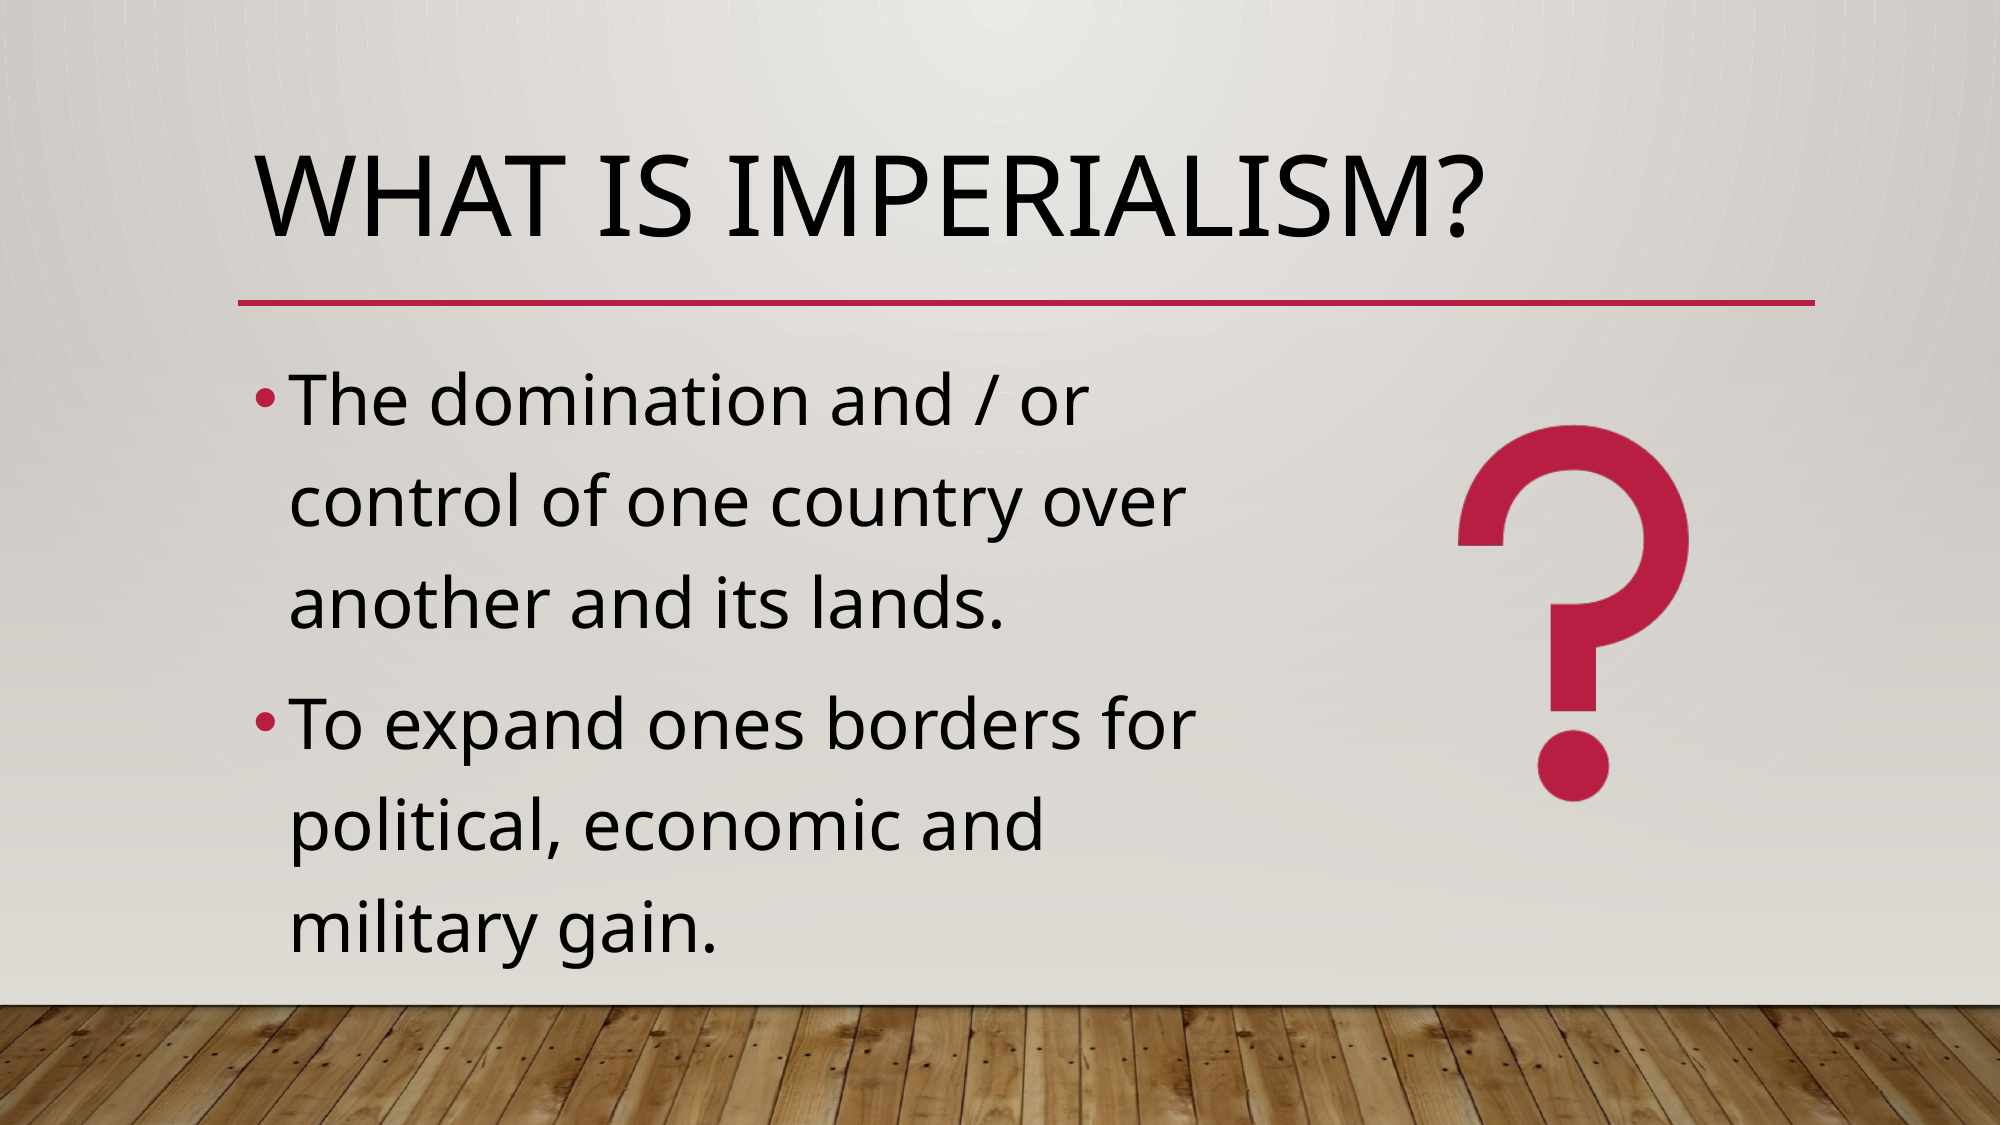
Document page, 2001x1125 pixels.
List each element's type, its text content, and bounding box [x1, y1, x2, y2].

list The domination and / or control of one country over another and its lands. To expand ones borders for political, economic and military gain. [238, 330, 1255, 977]
title What is Imperialism? [238, 131, 1814, 305]
picture [1333, 373, 1814, 854]
picture [0, 1005, 2000, 1125]
